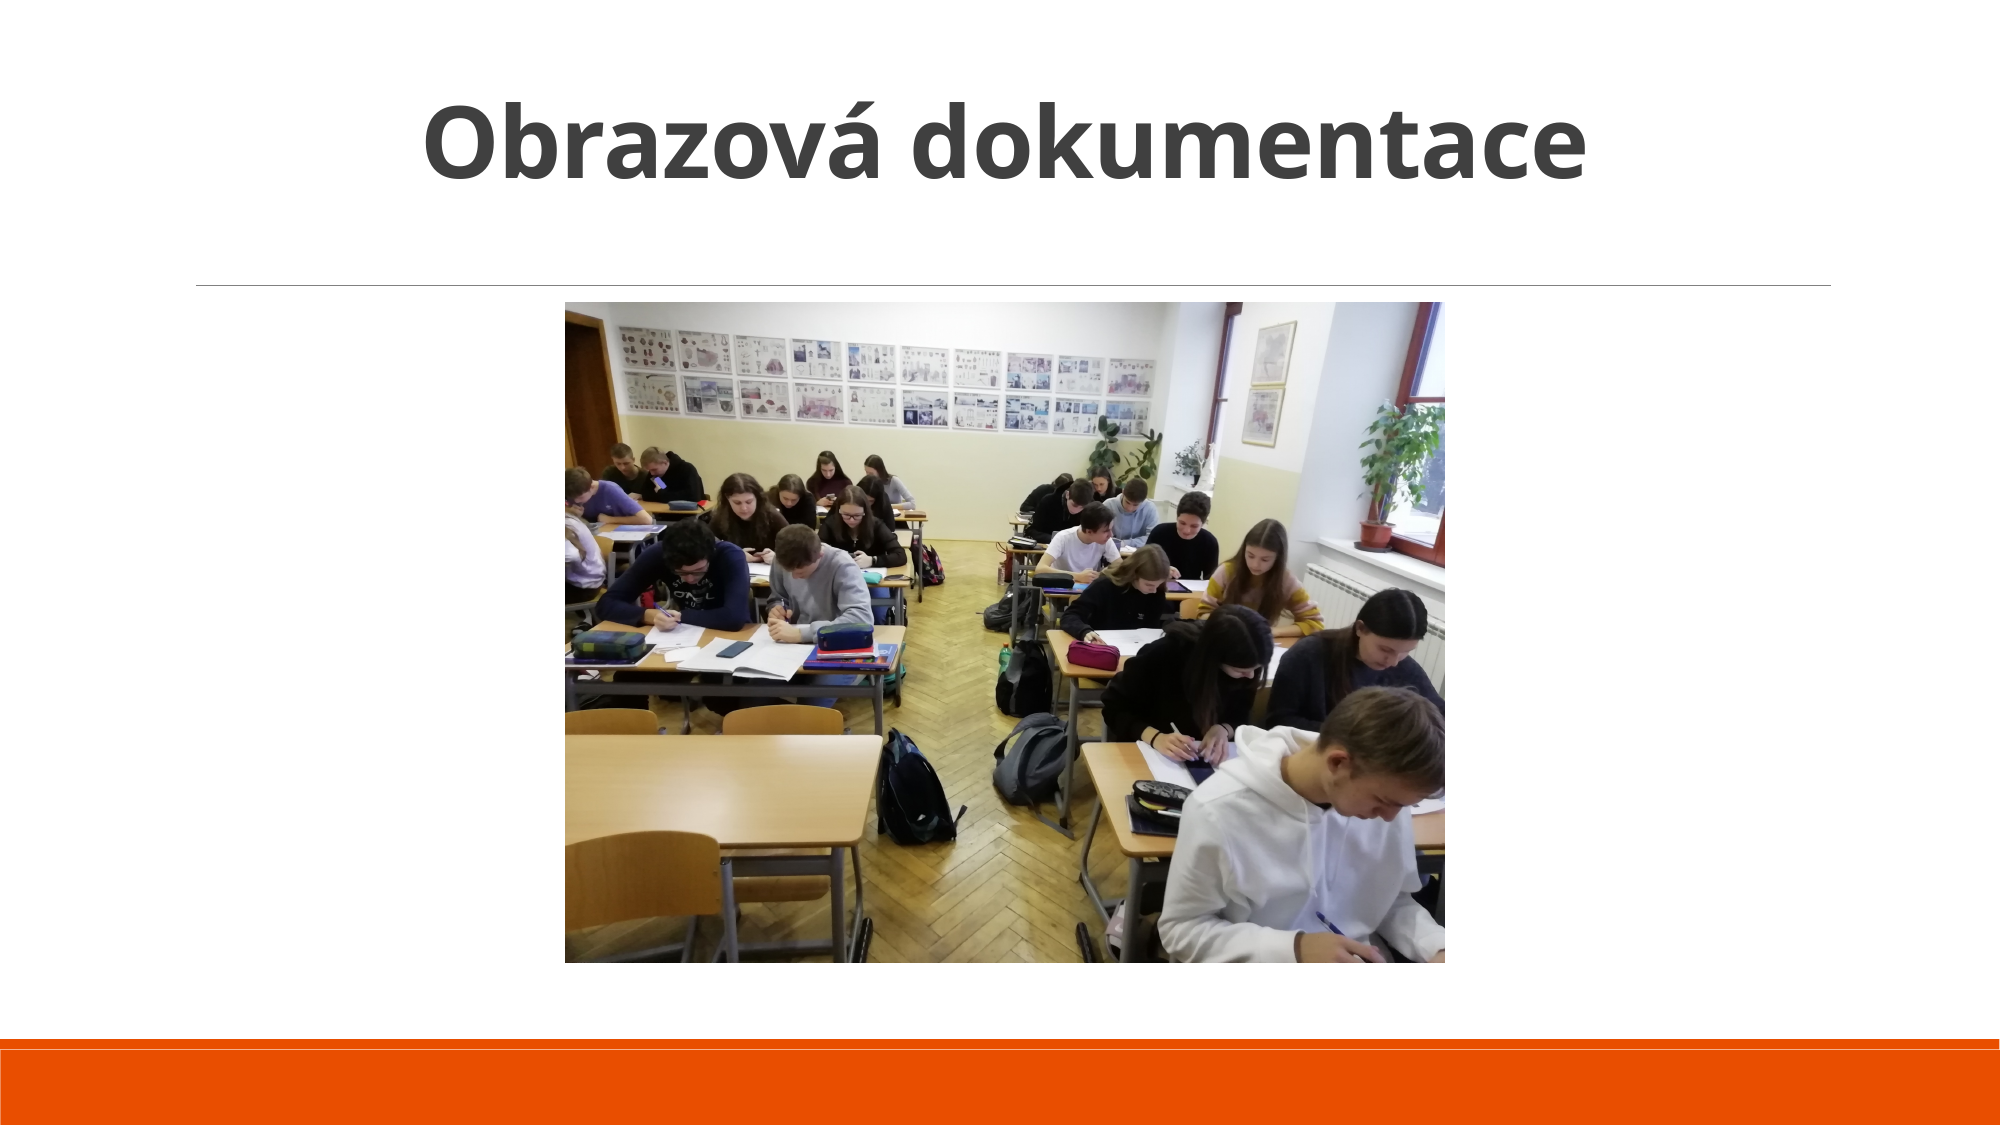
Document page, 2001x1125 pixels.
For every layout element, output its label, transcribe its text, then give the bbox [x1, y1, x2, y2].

title Obrazová dokumentace [180, 47, 1830, 207]
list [564, 302, 1446, 964]
